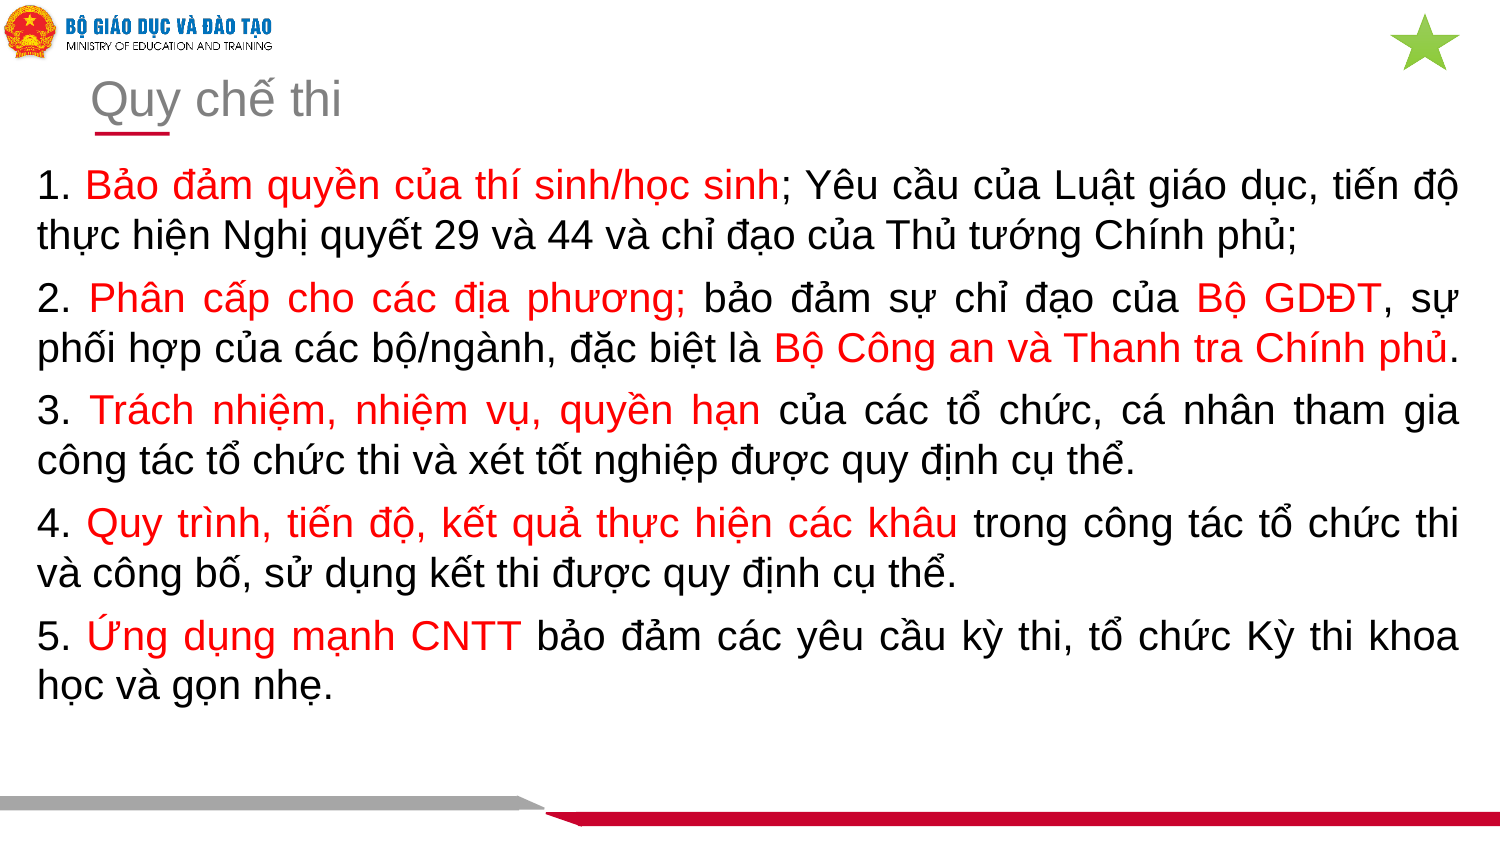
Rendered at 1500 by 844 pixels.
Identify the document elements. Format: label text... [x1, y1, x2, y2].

picture [0, 1, 272, 64]
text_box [0, 797, 545, 810]
text_box [94, 131, 170, 136]
text_box 1. Bảo đảm quyền của thí sinh/học sinh; Yêu cầu của Luật giáo dục, tiến độ thực hiện Nghị quyết 29 và 44 và chỉ đạo của Thủ tướng Chính phủ; 2. Phân cấp cho các địa phương; bảo đảm sự chỉ đạo của Bộ GDĐT, sự phối hợp của các bộ/ngành, đặc biệt là Bộ Công an và Thanh tra Chính phủ. 3. Trách nhiệm, nhiệm vụ, quyền hạn của các tổ chức, cá nhân tham gia công tác tổ chức thi và xét tốt nghiệp được quy định cụ thể. 4. Quy trình, tiến độ, kết quả thực hiện các khâu trong công tác tổ chức thi và công bố, sử dụng kết thi được quy định cụ thể. 5. Ứng dụng mạnh CNTT bảo đảm các yêu cầu kỳ thi, tổ chức Kỳ thi khoa học và gọn nhẹ. [22, 150, 1475, 716]
text_box Quy chế thi [74, 53, 1425, 140]
text_box [1390, 13, 1460, 71]
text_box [545, 812, 1500, 826]
